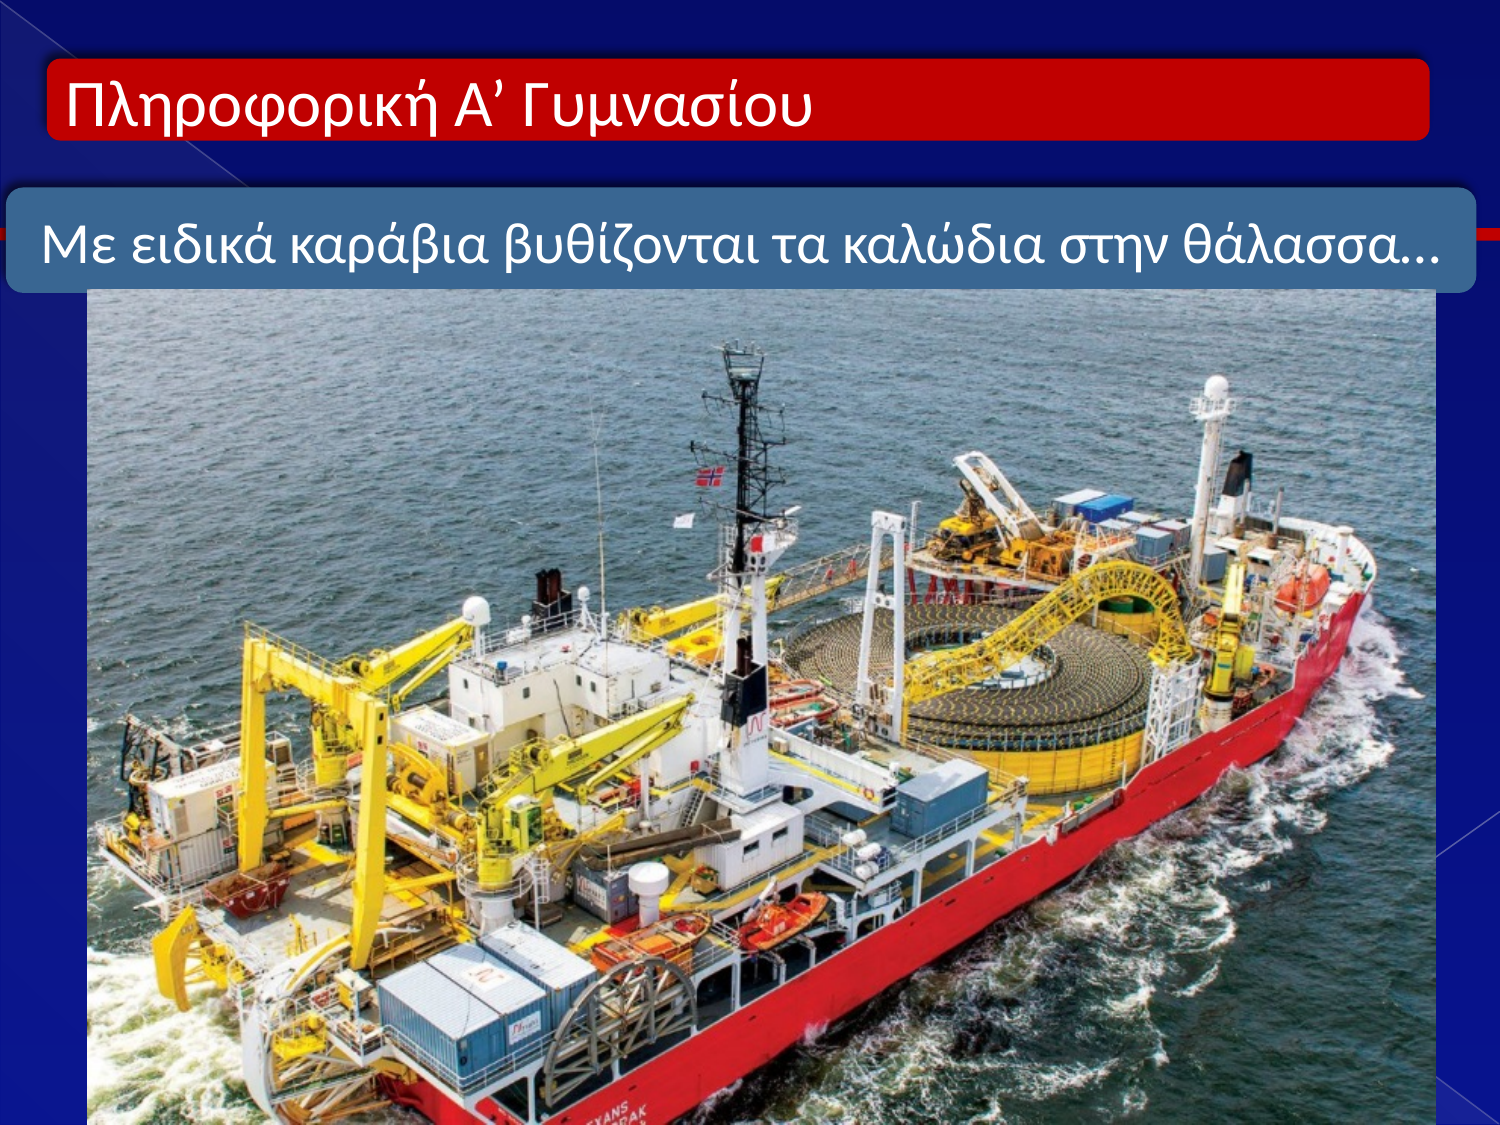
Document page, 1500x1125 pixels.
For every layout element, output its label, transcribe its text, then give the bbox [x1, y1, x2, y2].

text_box Με ειδικά καράβια βυθίζονται τα καλώδια στην θάλασσα… [5, 187, 1477, 232]
picture [87, 289, 1436, 1125]
text_box Με ειδικά καράβια βυθίζονται τα καλώδια στην θάλασσα… [5, 243, 1477, 293]
text_box Πληροφορική Α’ Γυμνασίου [46, 58, 1430, 141]
